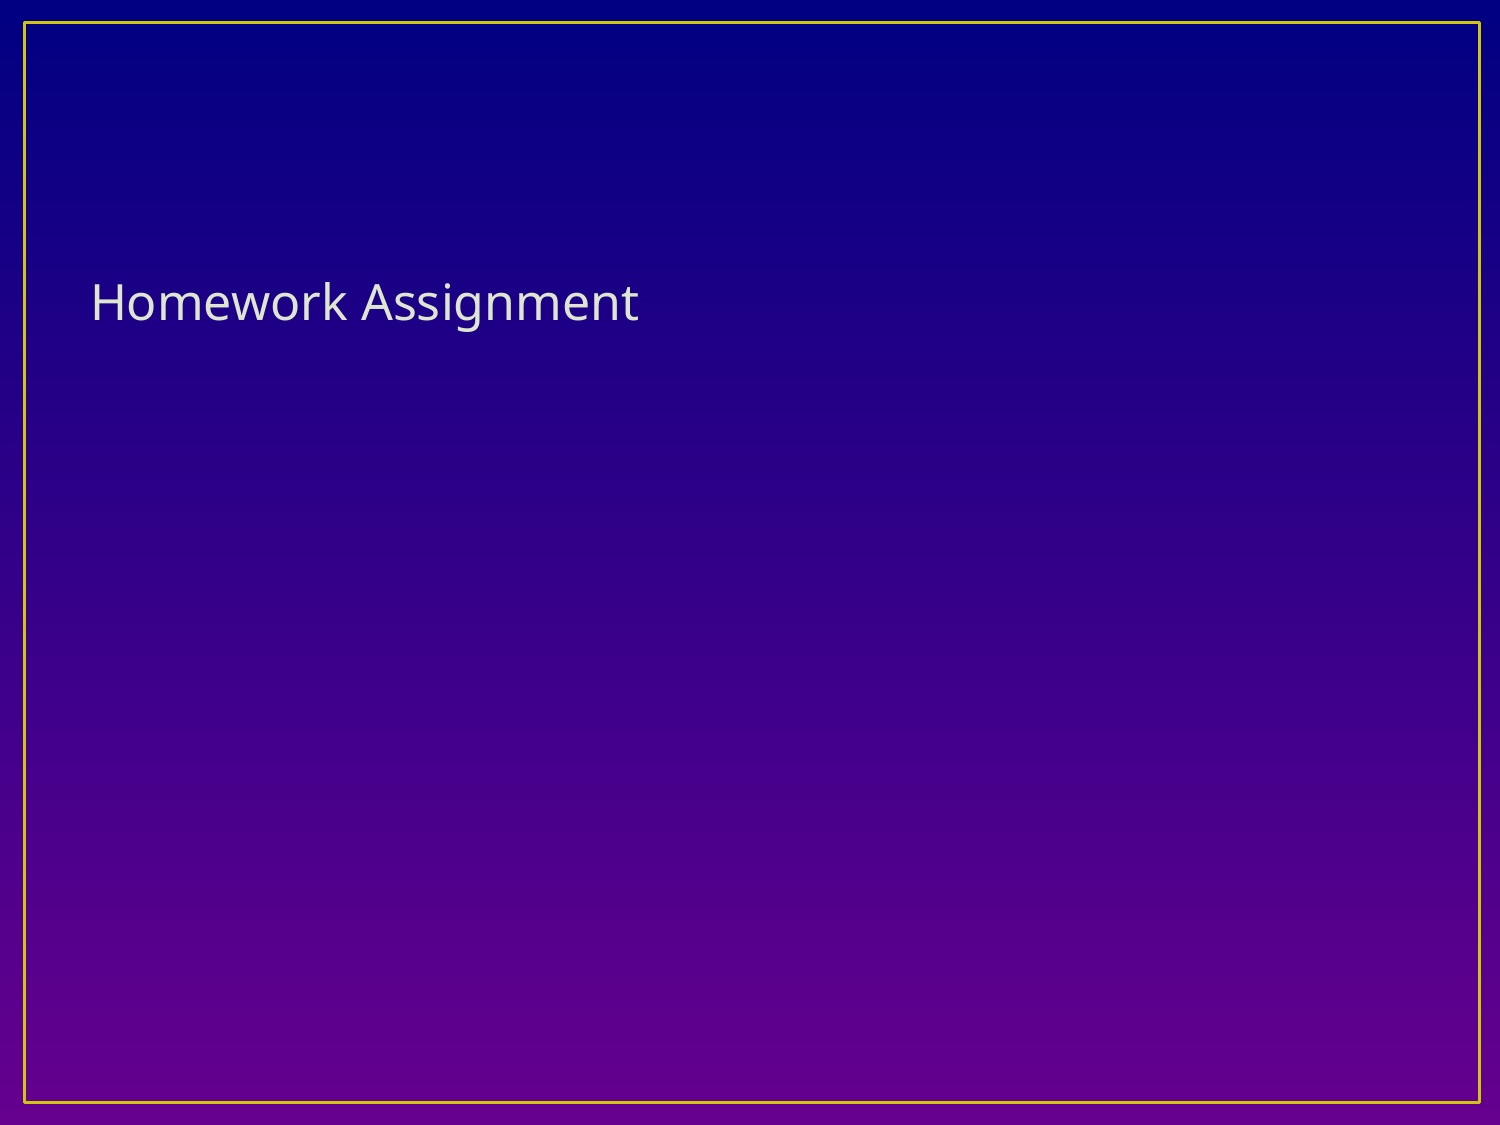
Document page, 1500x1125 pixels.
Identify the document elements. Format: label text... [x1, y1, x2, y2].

list Homework Assignment [75, 262, 1425, 1005]
